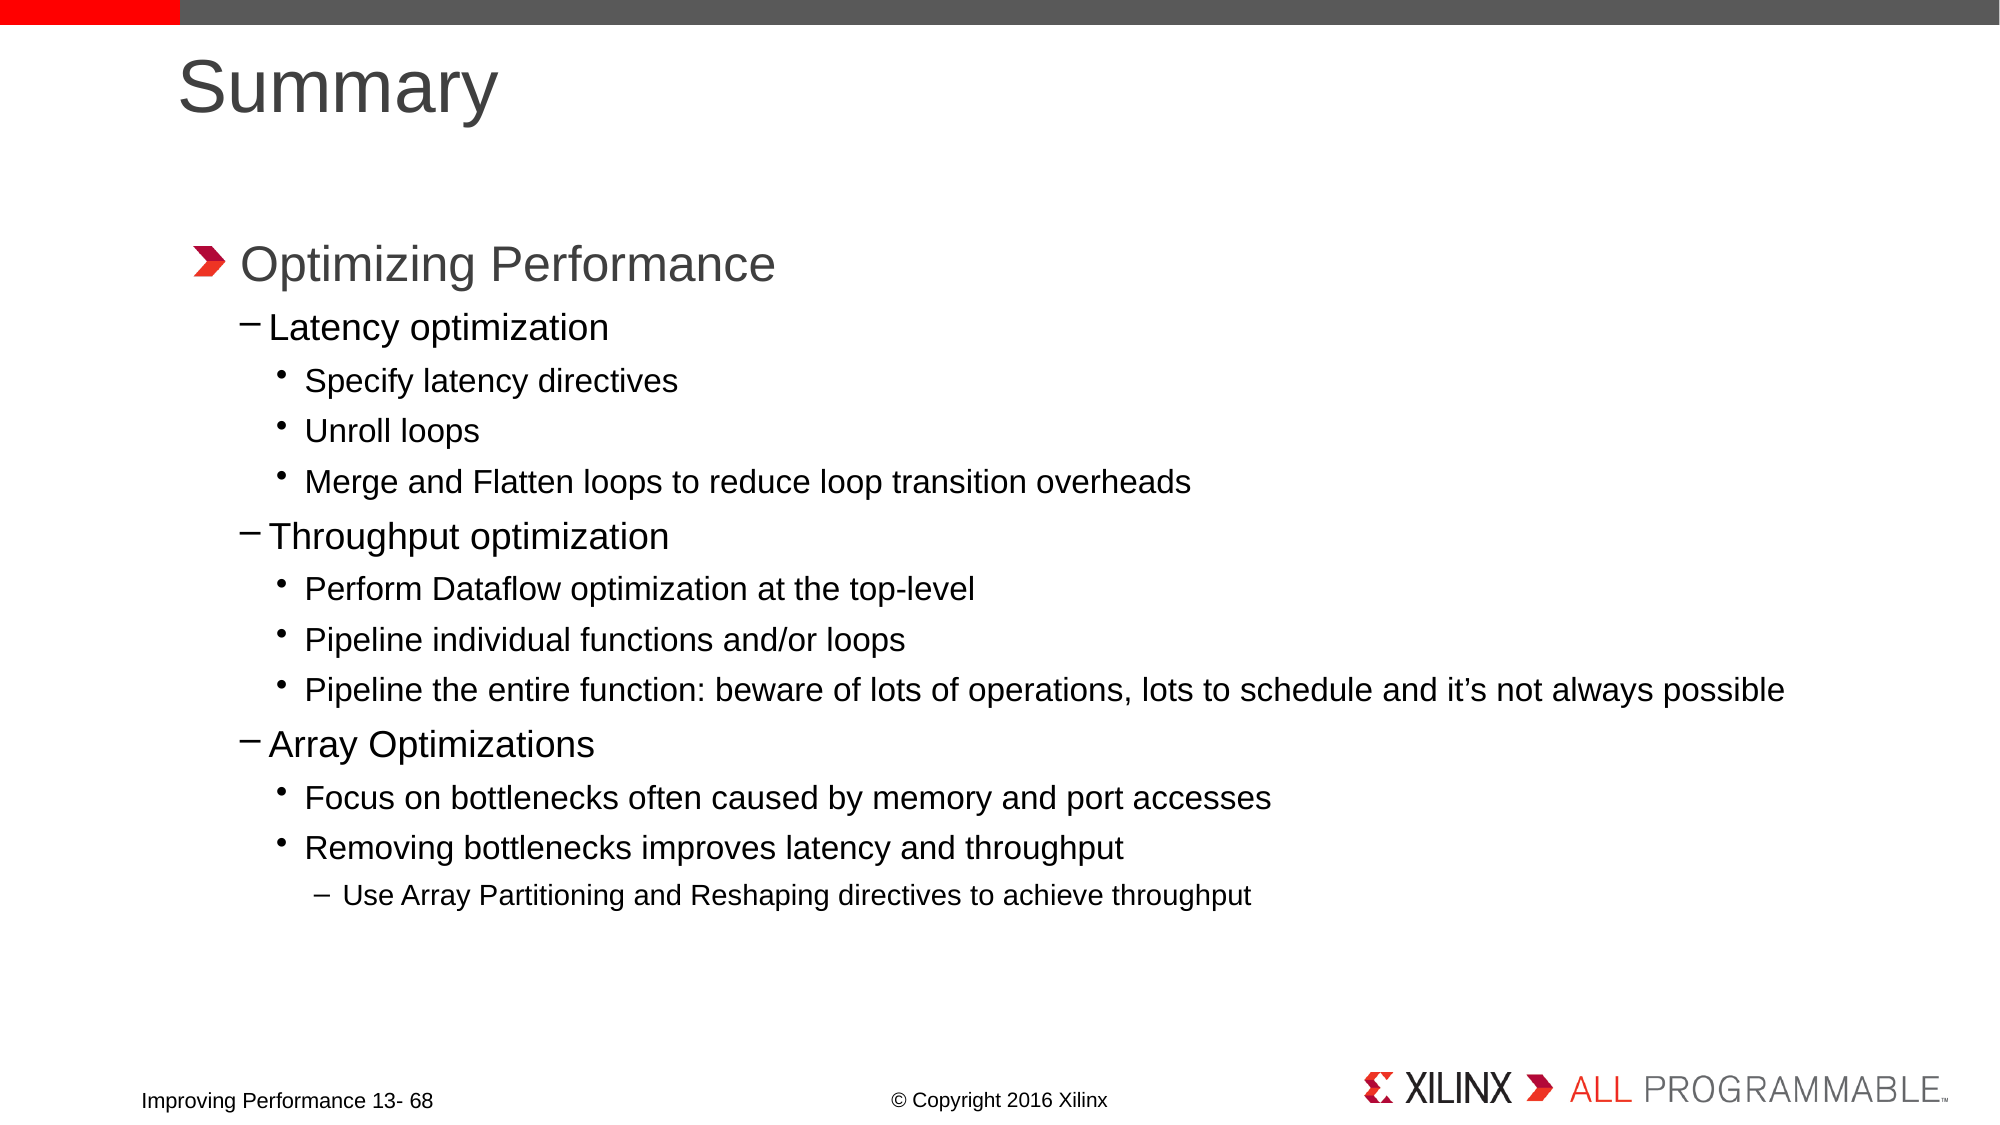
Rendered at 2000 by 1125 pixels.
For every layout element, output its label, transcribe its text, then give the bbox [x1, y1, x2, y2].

picture [1364, 1072, 1948, 1103]
slide_number Improving Performance 13- 68 [99, 1078, 475, 1125]
list Optimizing Performance Latency optimization Specify latency directives Unroll loops Merge and Flatten loops to reduce loop transition overheads Throughput optimization Perform Dataflow optimization at the top-level Pipeline individual functions and/or loops Pipeline the entire function: beware of lots of operations, lots to schedule and it’s not always possible Array Optimizations Focus on bottlenecks often caused by memory and port accesses Removing bottlenecks improves latency and throughput Use Array Partitioning and Reshaping directives to achieve throughput [177, 217, 1901, 919]
title Summary [177, 34, 1900, 122]
footer © Copyright 2016 Xilinx [683, 1079, 1317, 1120]
picture [192, 245, 226, 277]
